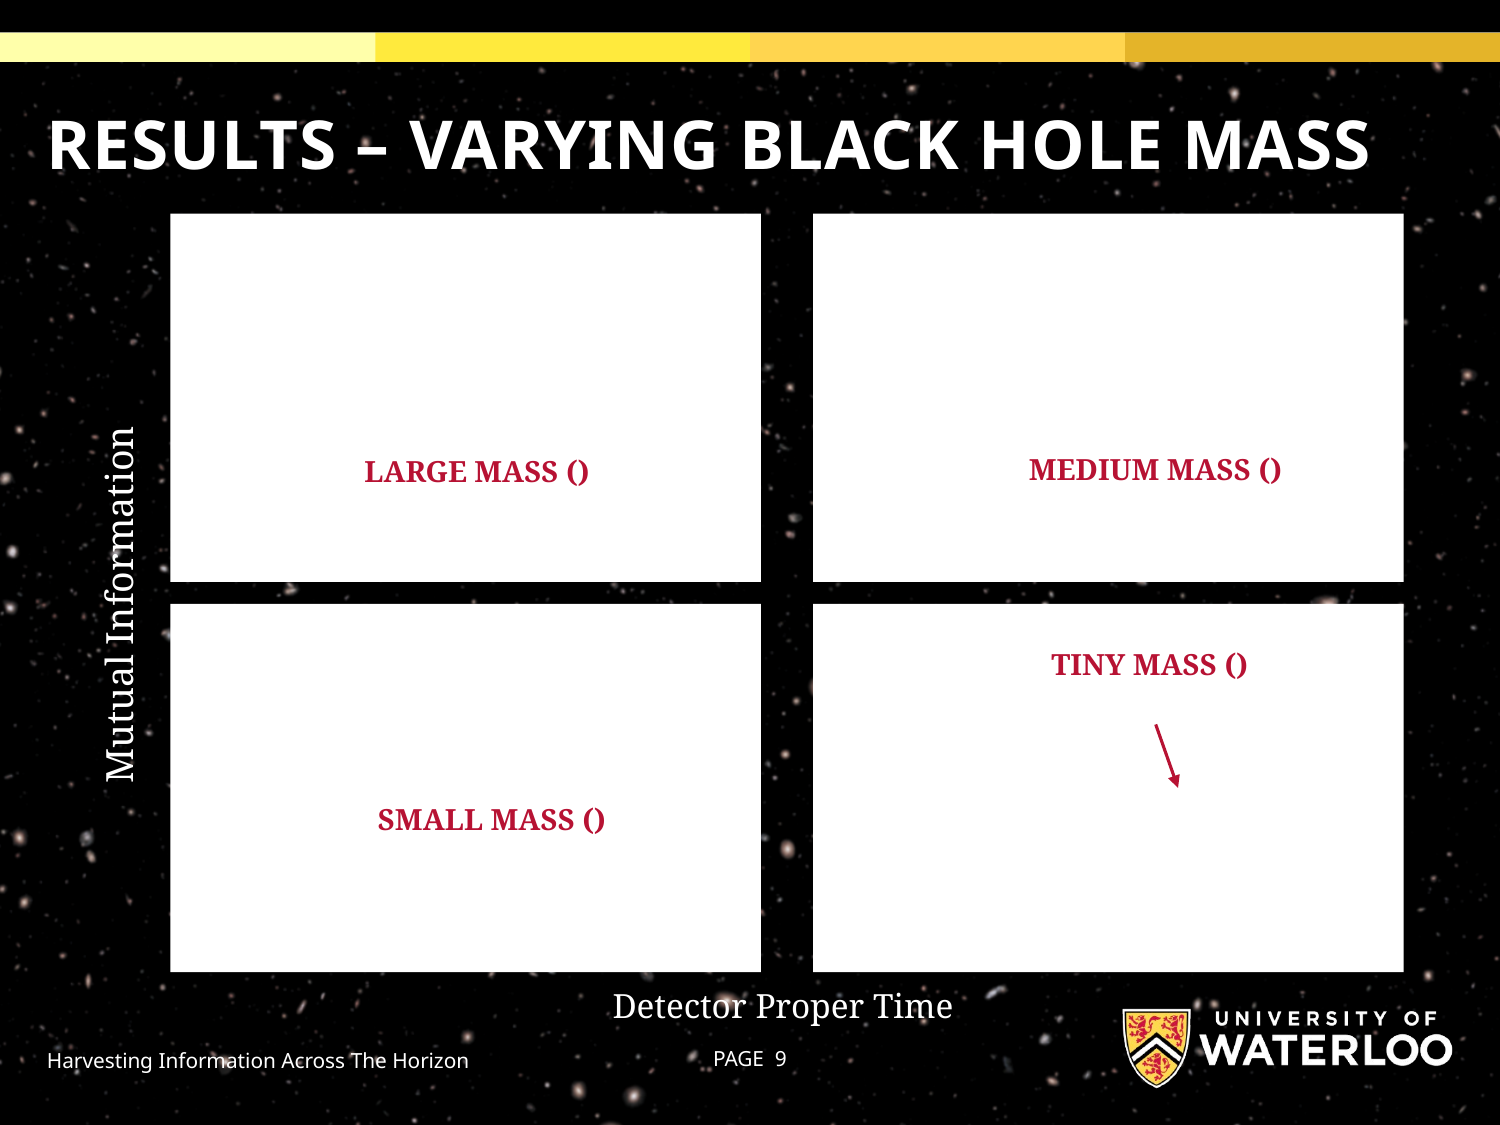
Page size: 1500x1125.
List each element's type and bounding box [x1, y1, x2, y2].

text_box [170, 213, 762, 582]
picture [0, 62, 1500, 1125]
text_box [813, 213, 1404, 582]
text_box [813, 603, 1404, 973]
text_box [170, 603, 762, 973]
